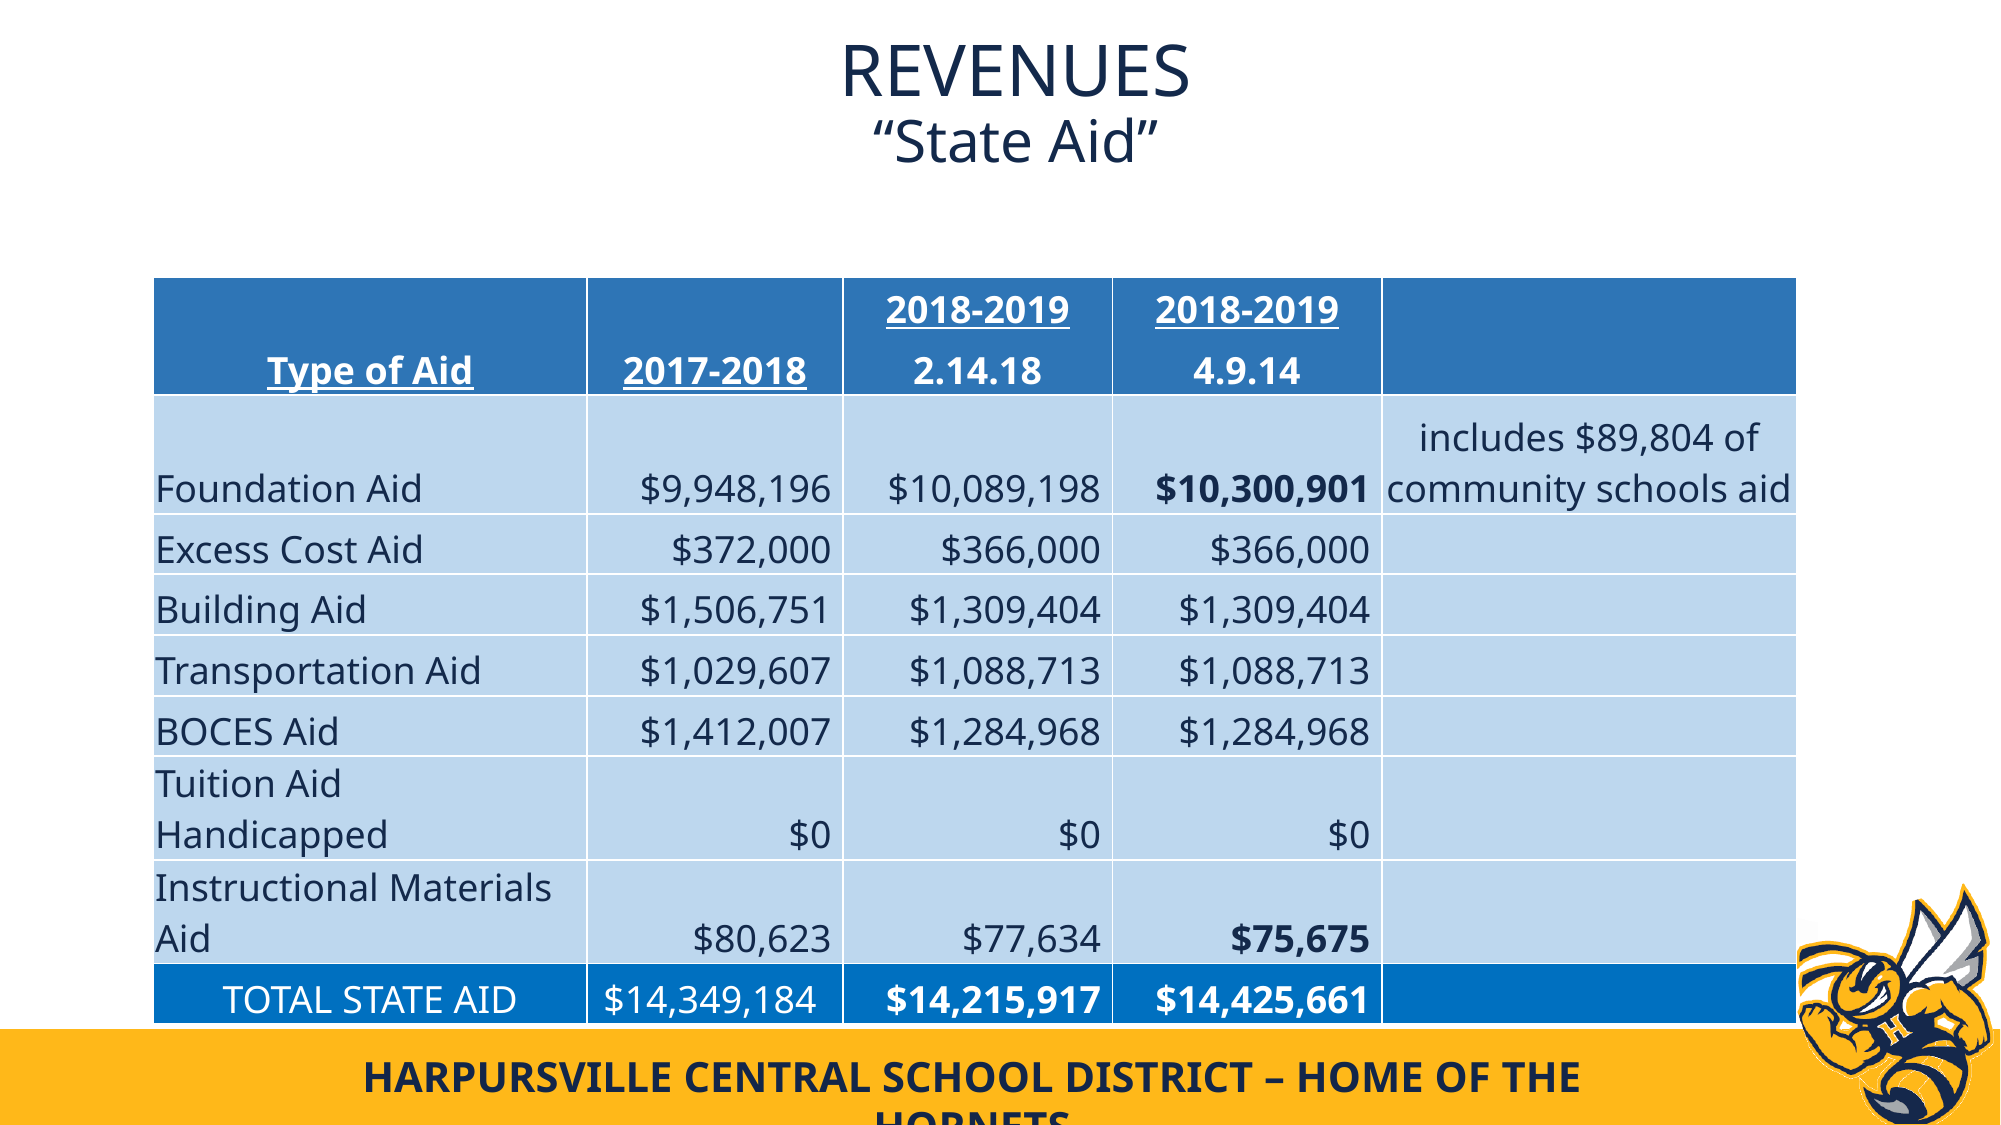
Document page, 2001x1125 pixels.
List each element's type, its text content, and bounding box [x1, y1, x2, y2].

table_cell $1,284,968 [844, 697, 1112, 755]
table_cell $1,088,713 [1113, 636, 1381, 695]
table_header [1383, 278, 1796, 394]
table_header Type of Aid [154, 278, 586, 394]
table_cell $14,349,184 [588, 964, 842, 1023]
table_cell $14,425,661 [1113, 964, 1381, 1023]
table_cell Building Aid [154, 575, 586, 634]
table_cell [1383, 636, 1796, 695]
table_cell $1,506,751 [588, 575, 842, 634]
table_cell $1,088,713 [844, 636, 1112, 695]
table_cell Instructional Materials Aid [154, 861, 586, 963]
table_cell $1,309,404 [844, 575, 1112, 634]
table_cell [1383, 861, 1796, 963]
table_cell Tuition Aid Handicapped [154, 757, 586, 859]
table_cell $14,215,917 [844, 964, 1112, 1023]
table_cell [1383, 515, 1796, 573]
table_cell $1,309,404 [1113, 575, 1381, 634]
table_cell [1383, 964, 1796, 1023]
table_cell $372,000 [588, 515, 842, 573]
title REVENUES “State Aid” [153, 27, 1879, 183]
table_header 2018-2019 [1113, 278, 1381, 335]
table_cell $9,948,196 [588, 396, 842, 513]
table_cell Excess Cost Aid [154, 515, 586, 573]
table_cell TOTAL STATE AID [154, 964, 586, 1023]
table_cell Foundation Aid [154, 396, 586, 513]
table_cell includes $89,804 of community schools aid [1383, 396, 1796, 513]
table_cell [1383, 575, 1796, 634]
table_cell $0 [588, 757, 842, 859]
table_header 2017-2018 [588, 278, 842, 394]
table_cell $1,029,607 [588, 636, 842, 695]
table_cell $0 [1113, 757, 1381, 859]
picture [1791, 882, 1999, 1124]
table_header 2018-2019 [844, 278, 1112, 335]
table_cell $1,412,007 [588, 697, 842, 755]
table_cell $75,675 [1113, 861, 1381, 963]
table_cell $366,000 [844, 515, 1112, 573]
table_cell $10,089,198 [844, 396, 1112, 513]
table_cell $10,300,901 [1113, 396, 1381, 513]
table_cell [1383, 757, 1796, 859]
table_cell 2.14.18 [844, 335, 1112, 394]
table_cell BOCES Aid [154, 697, 586, 755]
table_cell $1,284,968 [1113, 697, 1381, 755]
table_cell $77,634 [844, 861, 1112, 963]
table_cell 4.9.14 [1113, 335, 1381, 394]
table_cell $366,000 [1113, 515, 1381, 573]
table_cell [1383, 697, 1796, 755]
table_cell $80,623 [588, 861, 842, 963]
table_cell Transportation Aid [154, 636, 586, 695]
table_cell $0 [844, 757, 1112, 859]
